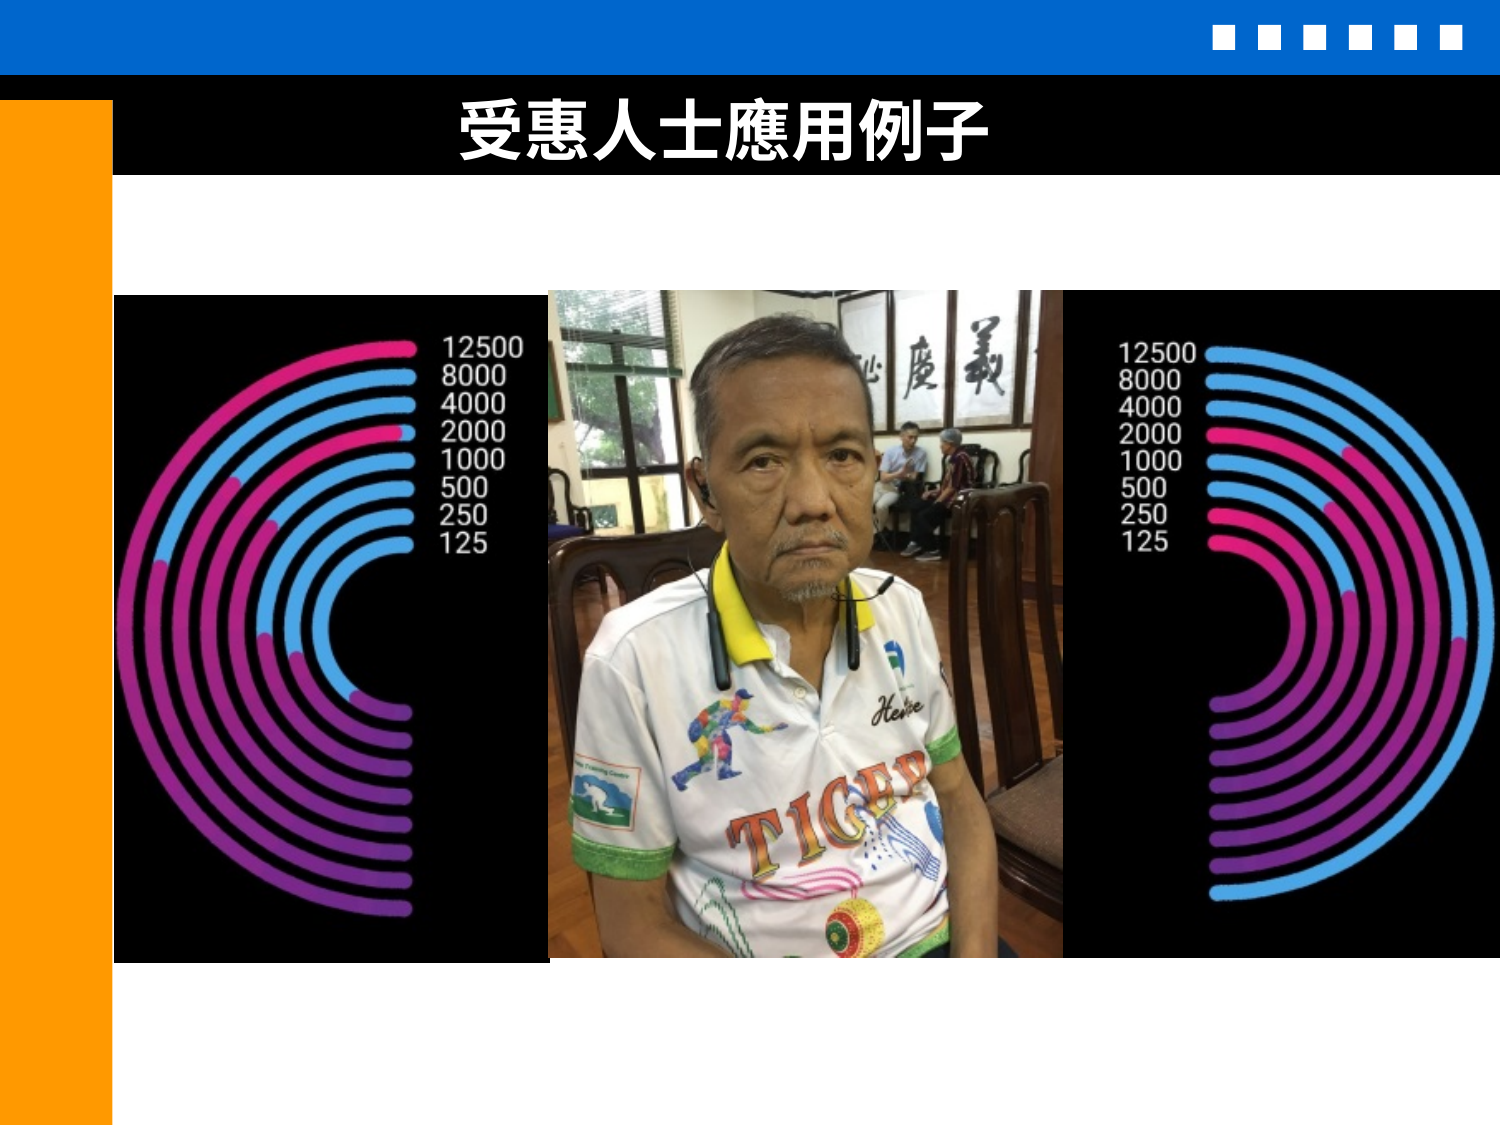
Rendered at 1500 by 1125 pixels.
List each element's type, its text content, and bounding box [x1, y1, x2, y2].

text_box 受惠人士應用例子 [112, 81, 1353, 176]
picture [114, 290, 1500, 963]
